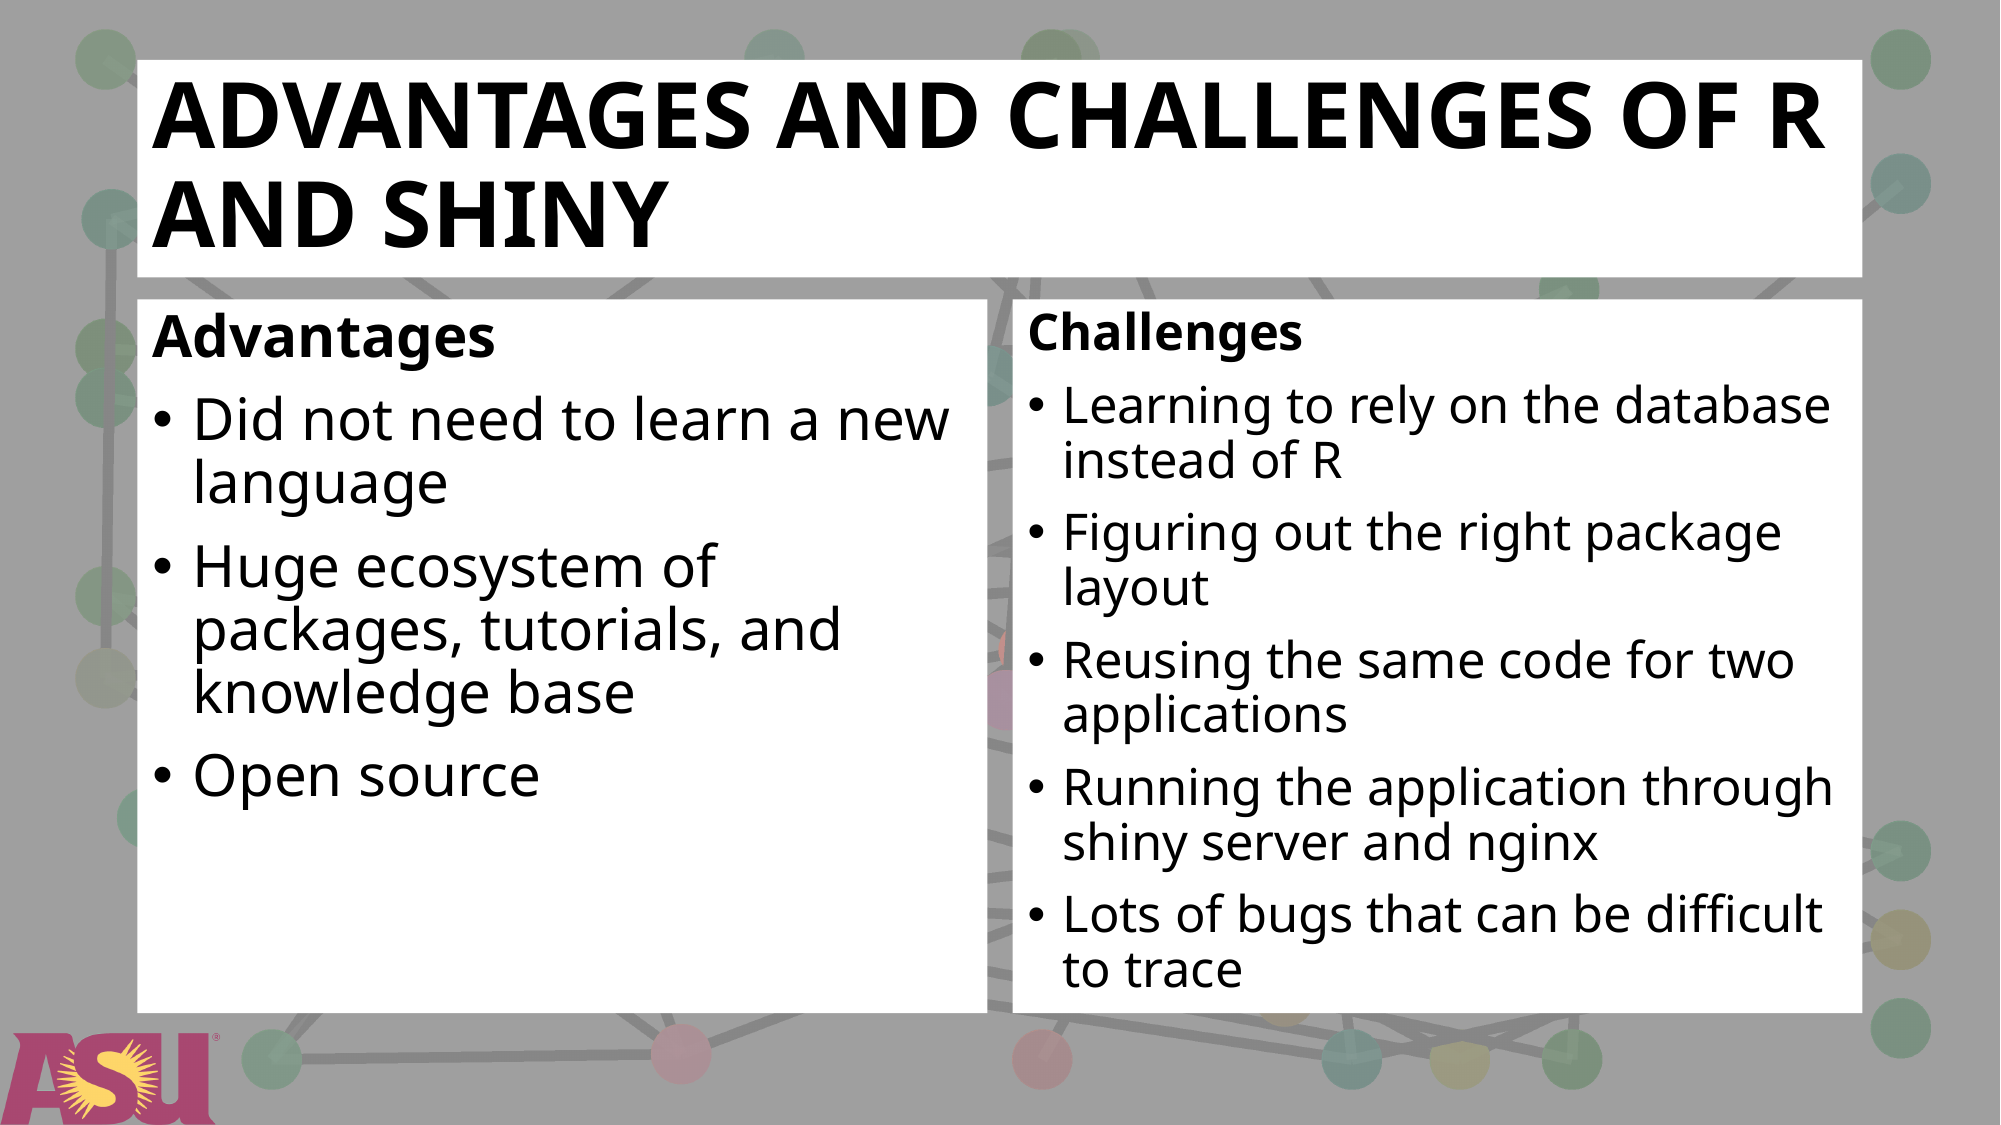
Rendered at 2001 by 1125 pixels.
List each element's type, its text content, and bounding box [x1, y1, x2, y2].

list Challenges Learning to rely on the database instead of R Figuring out the right package layout Reusing the same code for two applications Running the application through shiny server and nginx Lots of bugs that can be difficult to trace [1012, 299, 1863, 1014]
list Advantages Did not need to learn a new language Huge ecosystem of packages, tutorials, and knowledge base Open source [137, 299, 988, 1014]
title ADVANTAGES AND CHALLENGES OF R AND SHINY [137, 59, 1863, 278]
